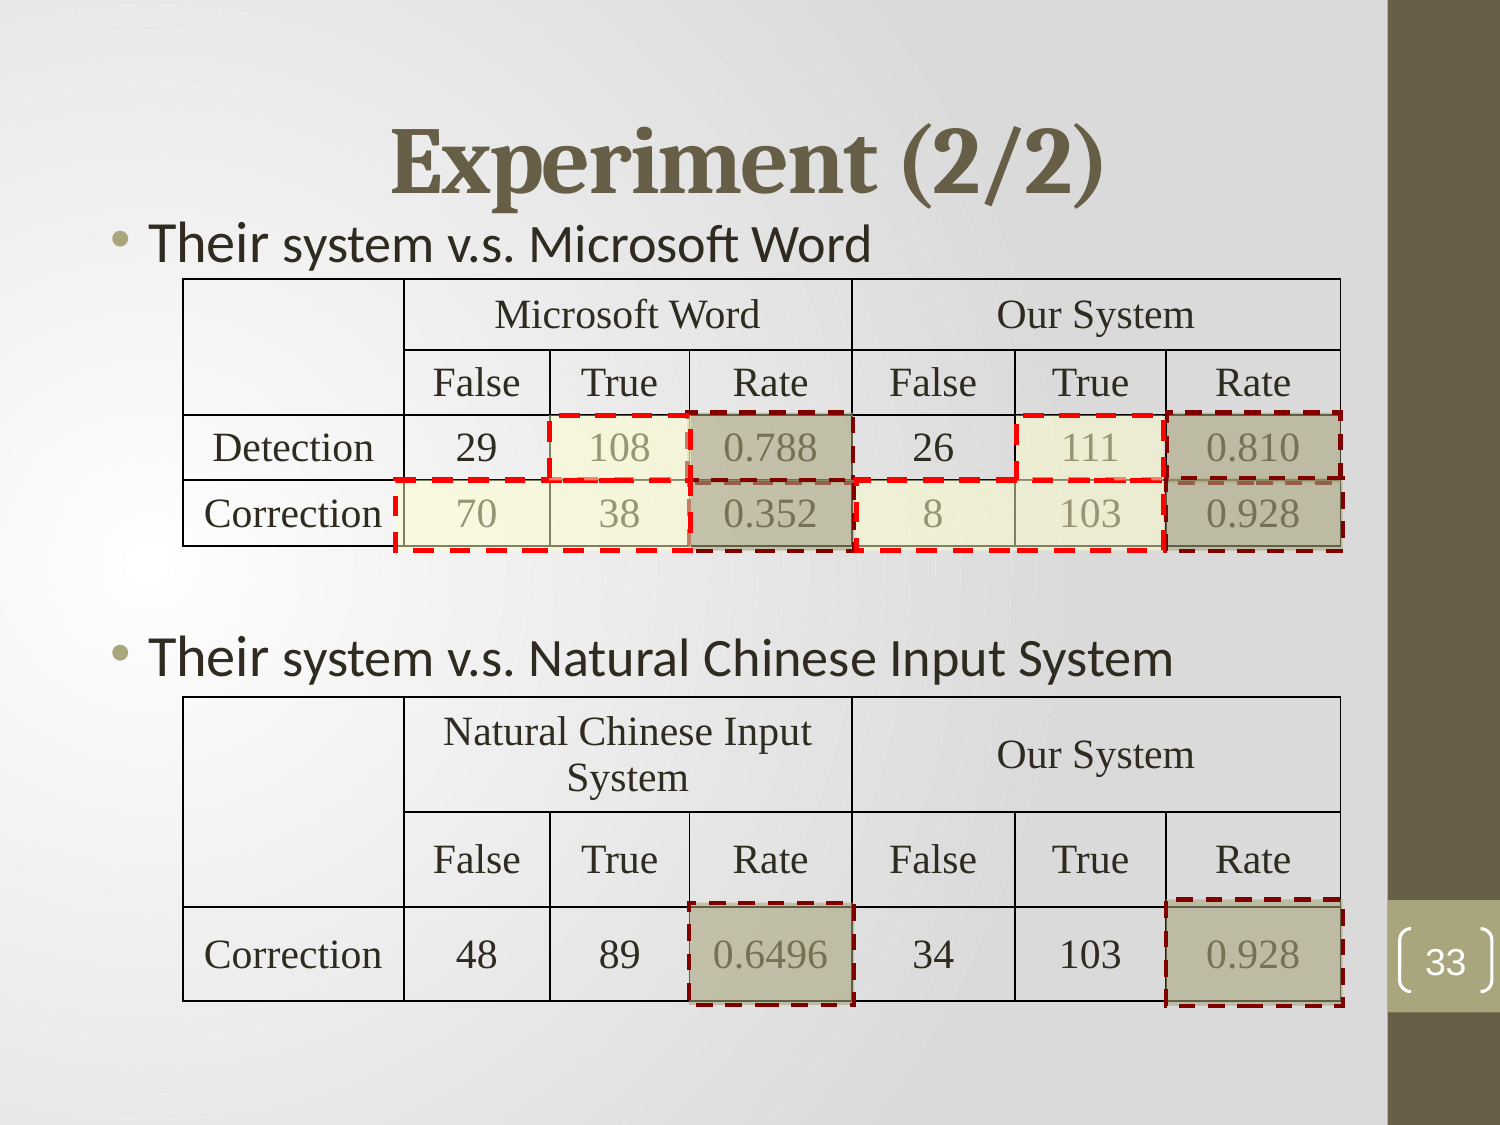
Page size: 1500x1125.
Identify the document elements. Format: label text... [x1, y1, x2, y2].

table_cell True [551, 351, 689, 407]
table_cell Correction [184, 481, 392, 545]
table_header Microsoft Word [405, 280, 851, 349]
table_header [184, 280, 403, 414]
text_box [394, 414, 1164, 552]
title Experiment (2/2) [75, 78, 1425, 233]
table_cell False [405, 351, 549, 407]
table_cell Rate [690, 813, 851, 902]
table_cell True [1016, 351, 1165, 408]
text_box [688, 902, 855, 1006]
table_cell Rate [1167, 351, 1340, 412]
table_header Our System [853, 698, 1340, 811]
table_cell True [1016, 813, 1165, 906]
table_cell 103 [1016, 908, 1165, 1000]
text_box [1174, 412, 1341, 478]
table_cell 89 [551, 908, 688, 1000]
table_header Natural Chinese Input System [405, 698, 851, 811]
table_cell False [405, 813, 549, 906]
table_cell False [853, 351, 1014, 407]
table_header Our System [853, 280, 1340, 349]
text_box [1175, 478, 1343, 551]
table_cell 48 [405, 908, 549, 1000]
table_cell False [853, 813, 1014, 906]
table_header [184, 698, 403, 906]
table_cell Correction [184, 908, 403, 1000]
table_cell Rate [690, 351, 851, 407]
list Their system v.s. Microsoft Word Their system v.s. Natural Chinese Input System [76, 196, 1414, 940]
table_cell Rate [1167, 813, 1340, 899]
text_box [1165, 899, 1343, 1006]
text_box 33 [1399, 928, 1492, 992]
table_cell True [551, 813, 689, 906]
table_cell 34 [855, 908, 1014, 1000]
table_cell Detection [184, 416, 393, 479]
